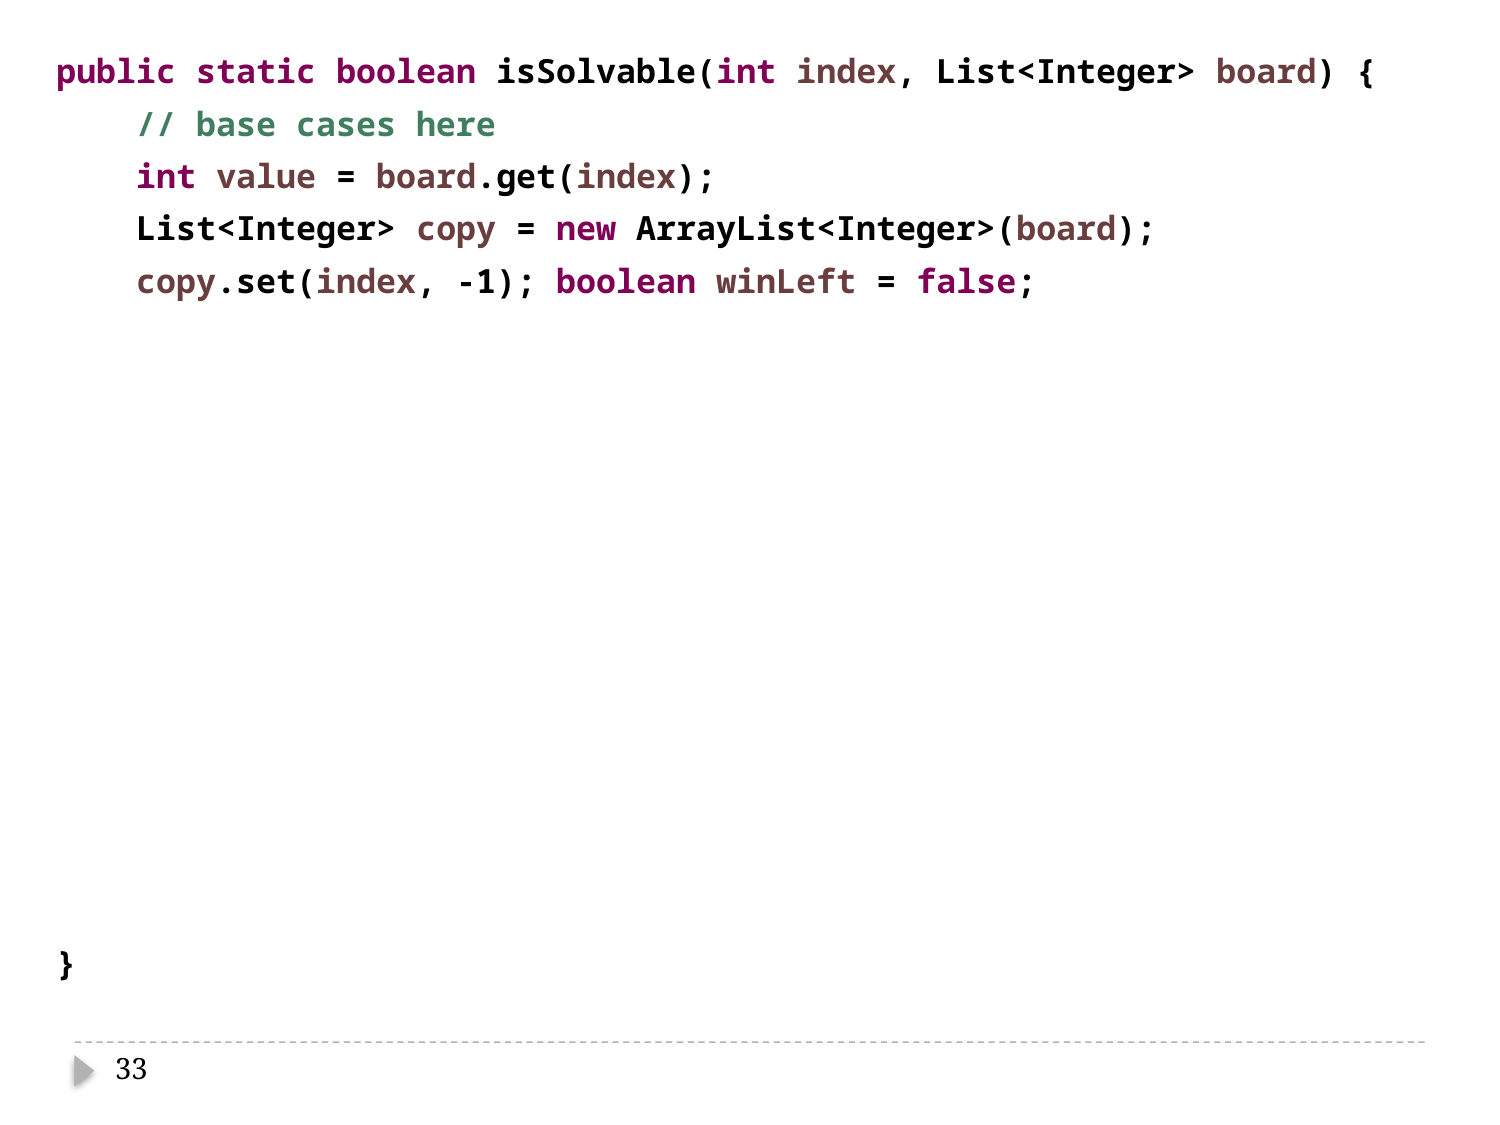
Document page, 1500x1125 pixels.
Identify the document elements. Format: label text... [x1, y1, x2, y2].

list public static boolean isSolvable(int index, List<Integer> board) { // base cases here return false; int value = board.get(index); List<Integer> copy = new ArrayList<Integer>(board); copy.set(index, -1); boolean winLeft = false; if ((index - value) >= 0) { winLeft = isSolvable(index - value, copy); } boolean winRight = false; if ((index + value) < board.size()) { winRight = isSolvable(index + value, copy); } return winLeft || winRight; } [41, 42, 1450, 1011]
slide_number 33 [100, 1042, 426, 1103]
